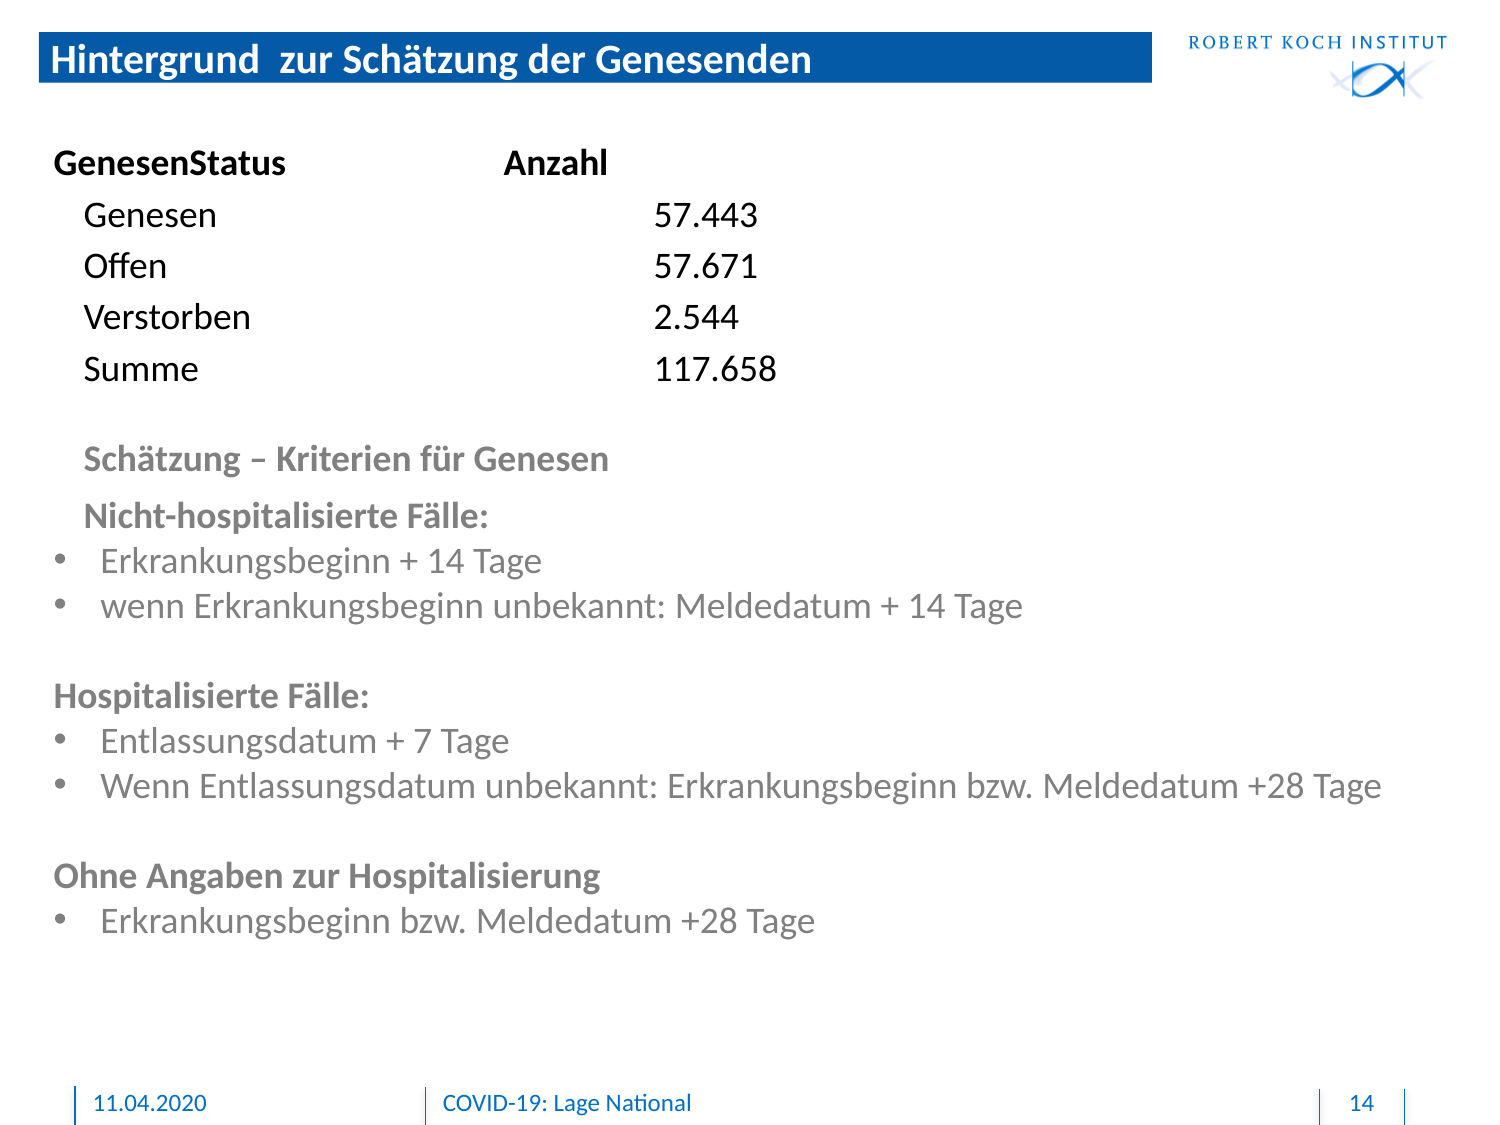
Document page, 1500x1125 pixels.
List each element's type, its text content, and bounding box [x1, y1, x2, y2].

text_box GenesenStatus Anzahl Genesen 57.443 Offen 57.671 Verstorben 2.544 Summe 117.658 Schätzung – Kriterien für Genesen Nicht-hospitalisierte Fälle: Erkrankungsbeginn + 14 Tage wenn Erkrankungsbeginn unbekannt: Meldedatum + 14 Tage Hospitalisierte Fälle: Entlassungsdatum + 7 Tage Wenn Entlassungsdatum unbekannt: Erkrankungsbeginn bzw. Meldedatum +28 Tage Ohne Angaben zur Hospitalisierung Erkrankungsbeginn bzw. Meldedatum +28 Tage [38, 131, 1449, 995]
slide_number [92, 1086, 398, 1119]
title Hintergrund zur Schätzung der Genesenden [38, 32, 1152, 83]
slide_number 14 [1321, 1086, 1403, 1119]
footer COVID-19: Lage National [442, 1086, 1293, 1119]
picture [1182, 29, 1454, 109]
